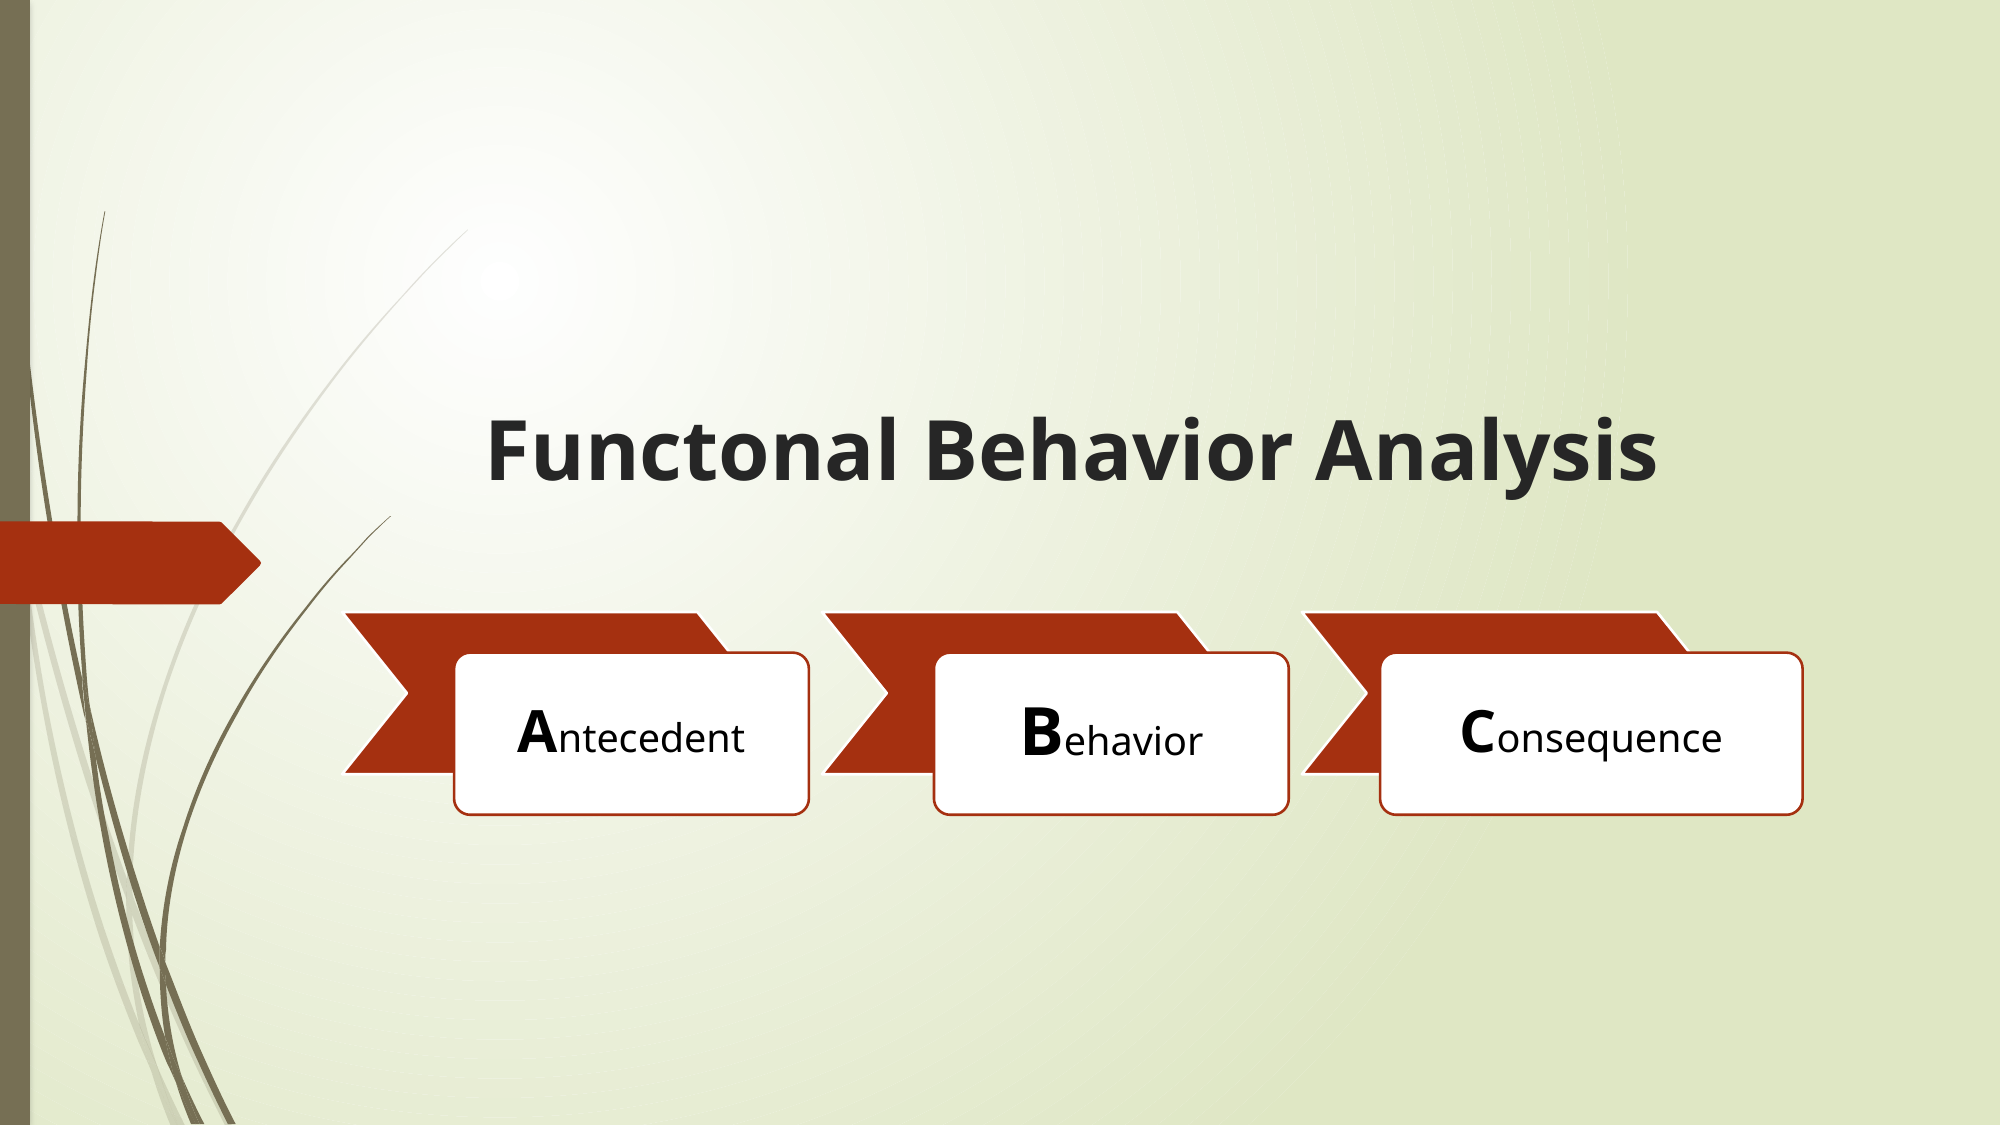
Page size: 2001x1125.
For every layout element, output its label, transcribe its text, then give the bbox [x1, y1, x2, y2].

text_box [821, 611, 1290, 816]
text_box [341, 611, 810, 816]
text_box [1301, 611, 1803, 816]
title Functonal Behavior Analysis [341, 263, 1804, 505]
